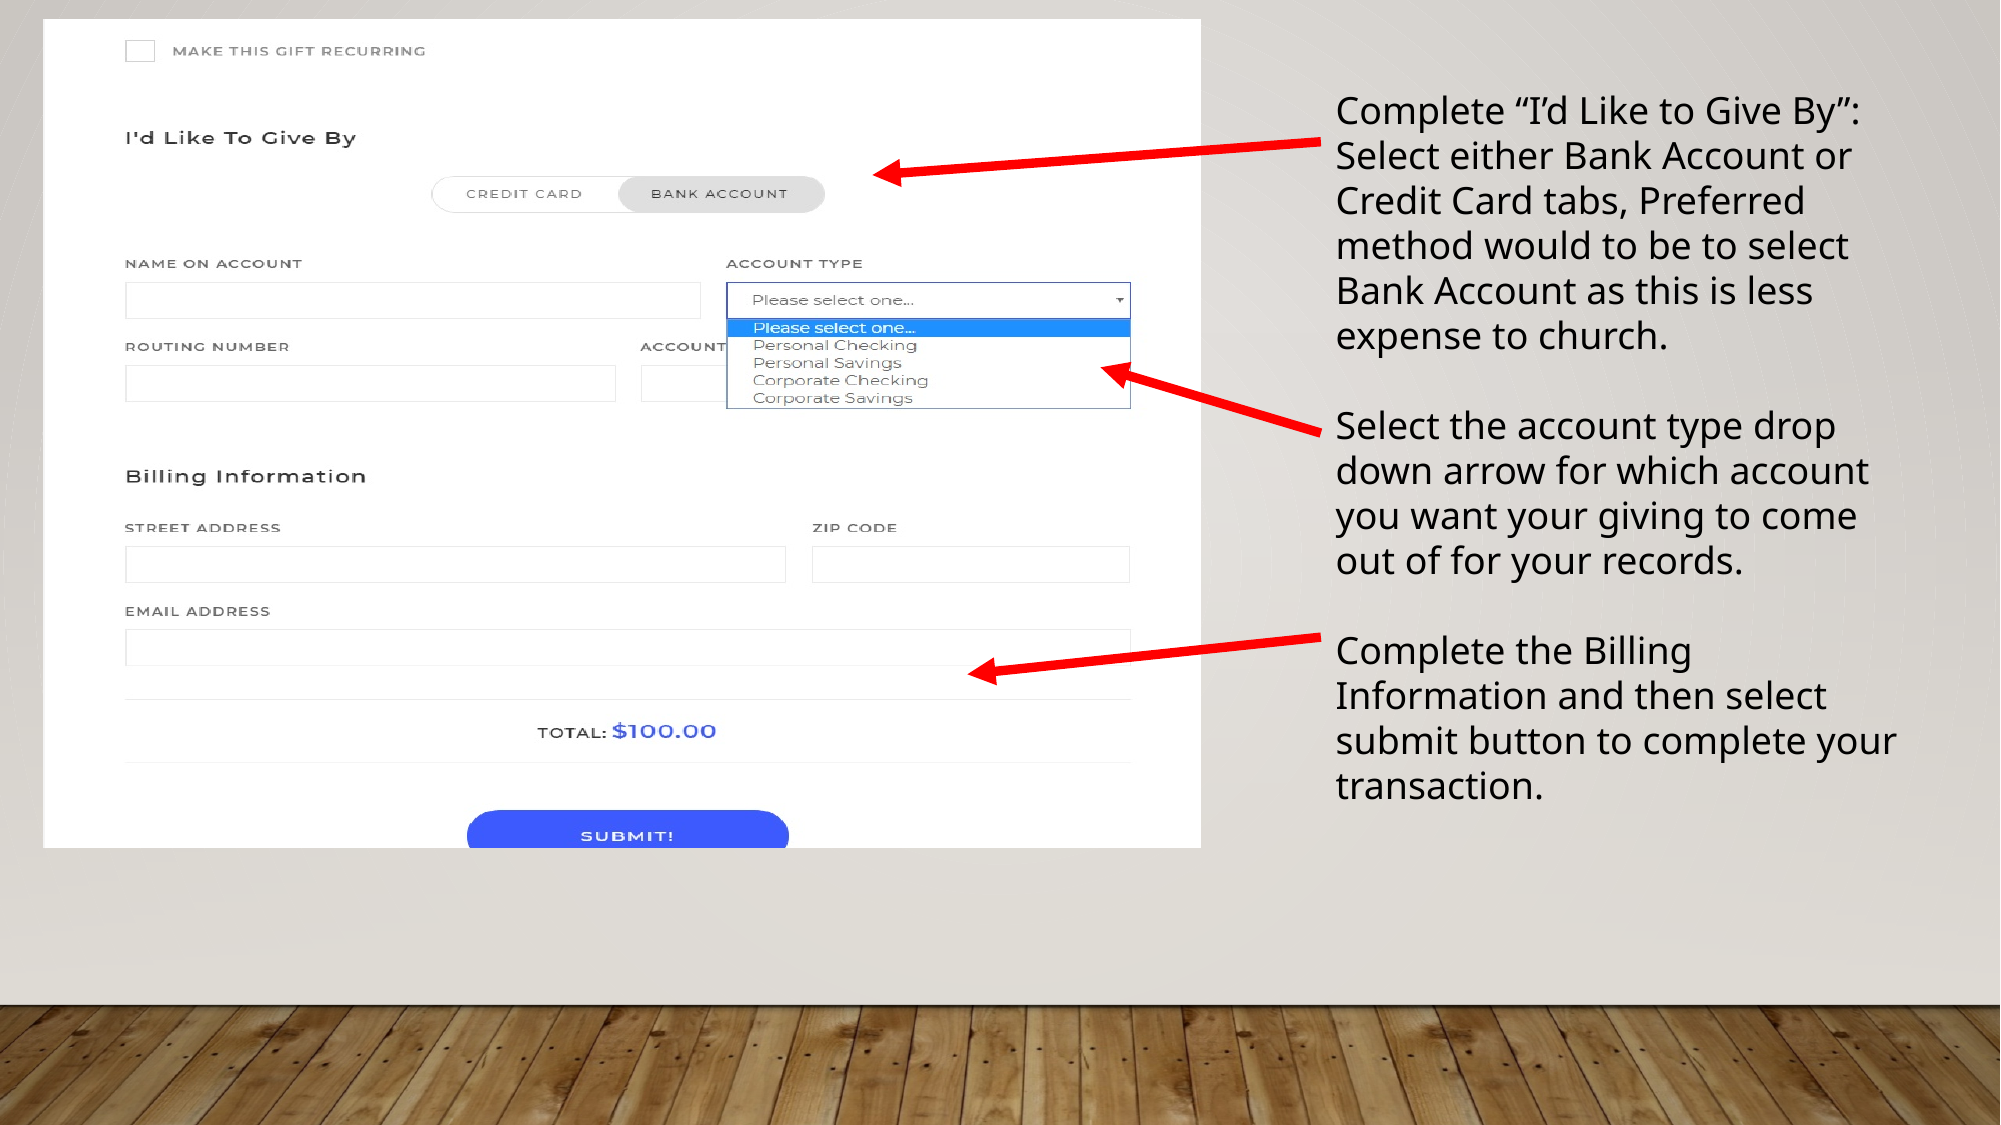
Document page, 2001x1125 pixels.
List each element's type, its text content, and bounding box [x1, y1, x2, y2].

picture [42, 19, 1201, 849]
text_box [967, 636, 1322, 675]
text_box Complete “I’d Like to Give By”: Select either Bank Account or Credit Card tabs, Preferred method would to be to select Bank Account as this is less expense to church. Select the account type drop down arrow for which account you want your giving to come out of for your records. Complete the Billing Information and then select submit button to complete your transaction. [1320, 79, 1920, 815]
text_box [1100, 366, 1322, 434]
picture [0, 1005, 2000, 1125]
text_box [872, 141, 1322, 176]
